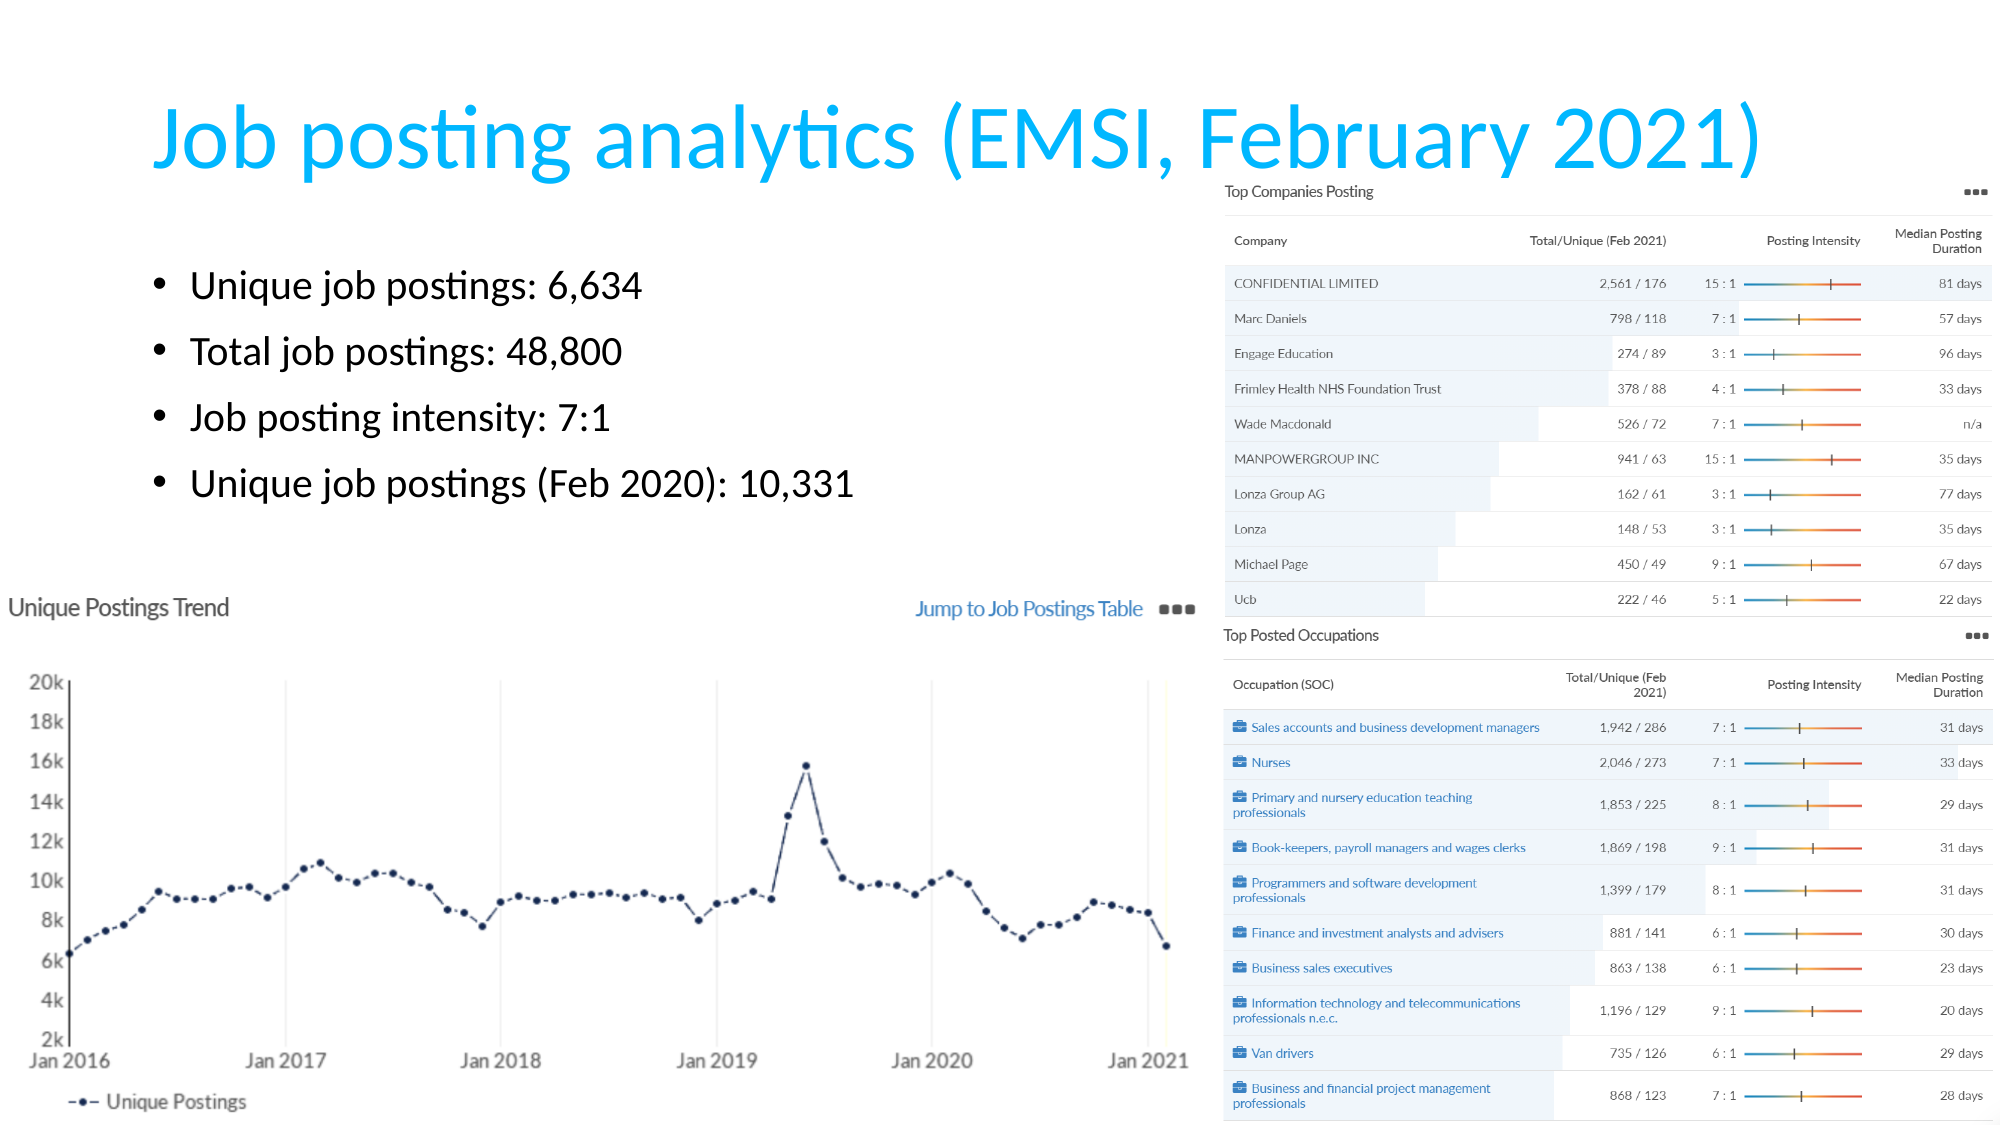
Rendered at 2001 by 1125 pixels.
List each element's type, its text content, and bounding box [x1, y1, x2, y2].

title Job posting analytics (EMSI, February 2021) [137, 59, 1863, 218]
list Unique job postings: 6,634 Total job postings: 48,800 Job posting intensity: 7:1 Unique job postings (Feb 2020): 10,331 [137, 256, 1218, 591]
picture [0, 178, 2000, 1125]
